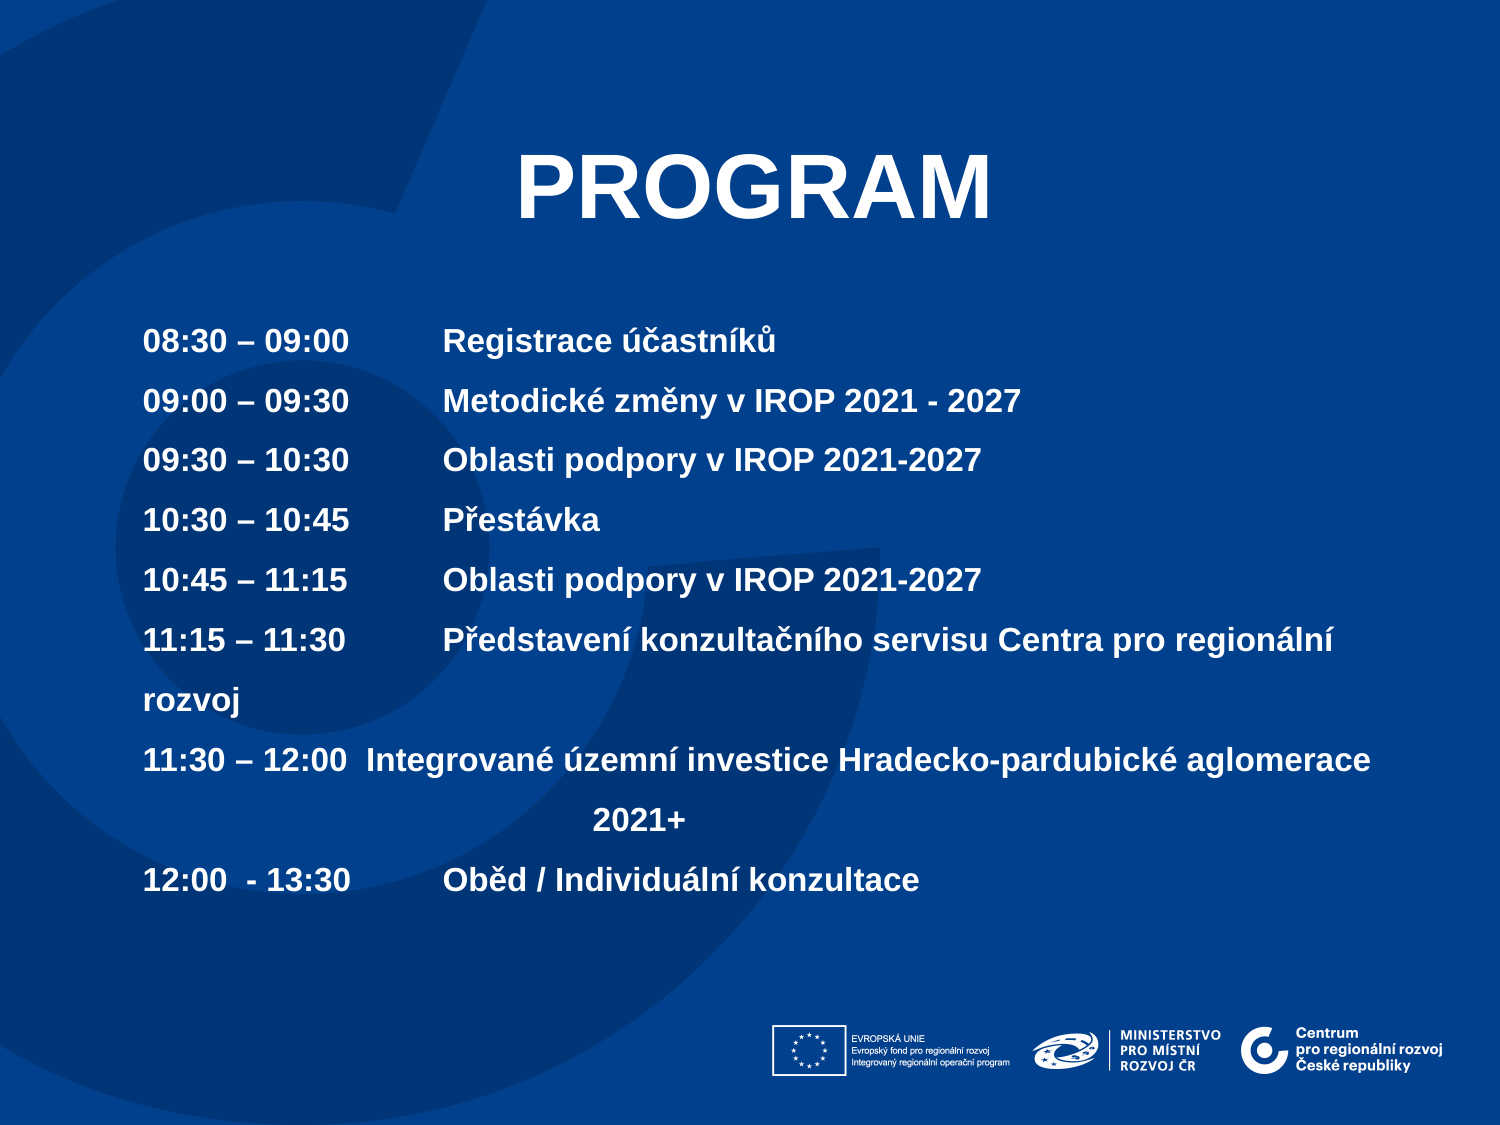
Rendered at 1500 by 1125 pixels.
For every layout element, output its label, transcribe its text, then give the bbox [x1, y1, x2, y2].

picture [0, 0, 1500, 1125]
text_box PROGRAM 08:30 – 09:00 Registrace účastníků 09:00 – 09:30 Metodické změny v IROP 2021 - 2027 09:30 – 10:30 Oblasti podpory v IROP 2021-2027 10:30 – 10:45 Přestávka 10:45 – 11:15 Oblasti podpory v IROP 2021-2027 11:15 – 11:30 Představení konzultačního servisu Centra pro regionální rozvoj 11:30 – 12:00 Integrované územní investice Hradecko-pardubické aglomerace 2021+ 12:00 - 13:30 Oběd / Individuální konzultace [127, 106, 1411, 924]
